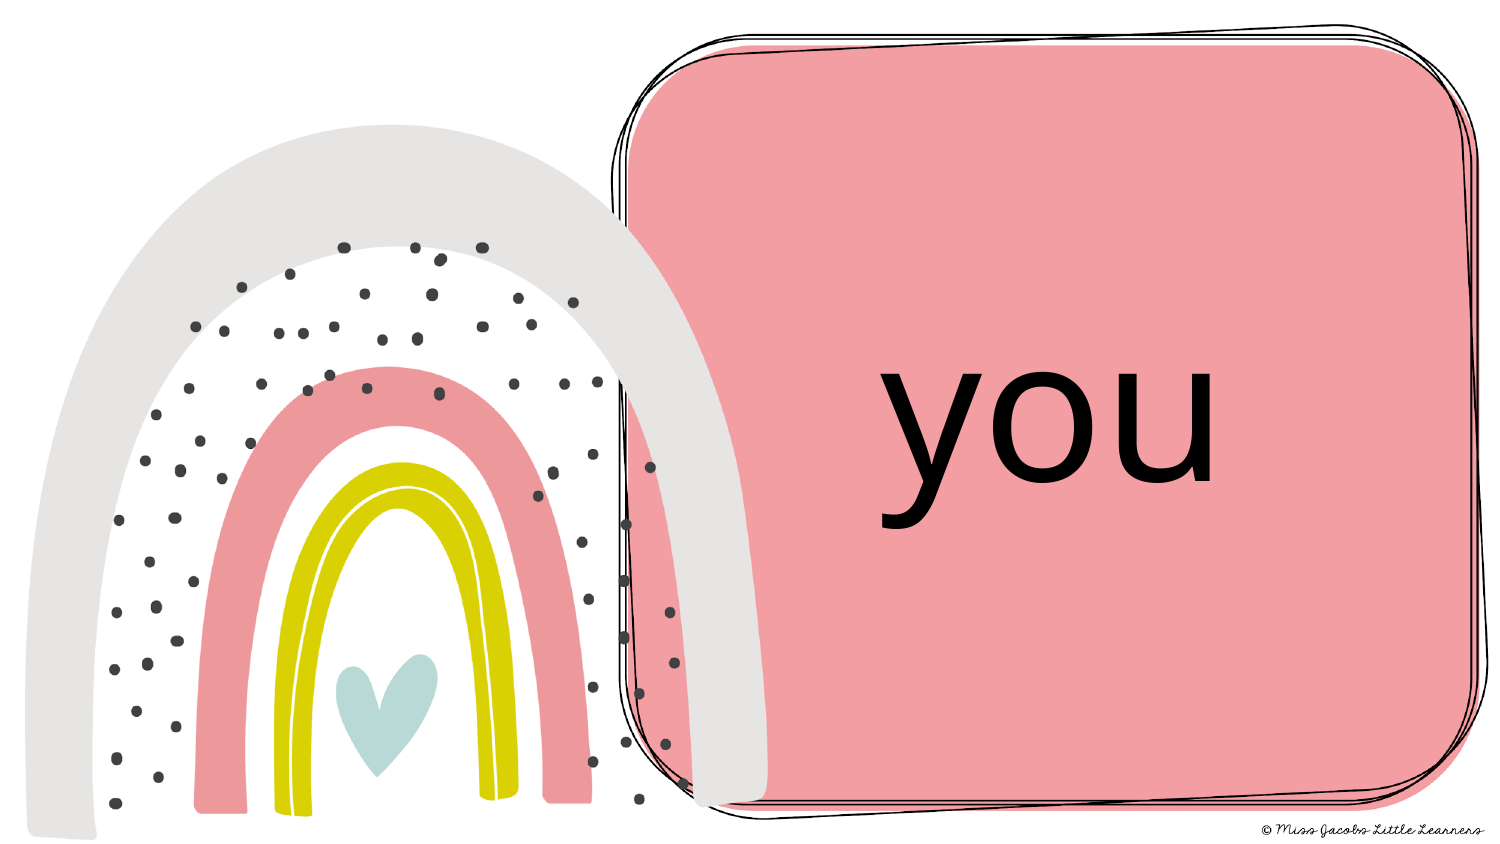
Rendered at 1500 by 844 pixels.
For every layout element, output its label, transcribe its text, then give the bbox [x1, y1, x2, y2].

picture [0, 0, 1500, 844]
text_box you [627, 274, 1481, 530]
